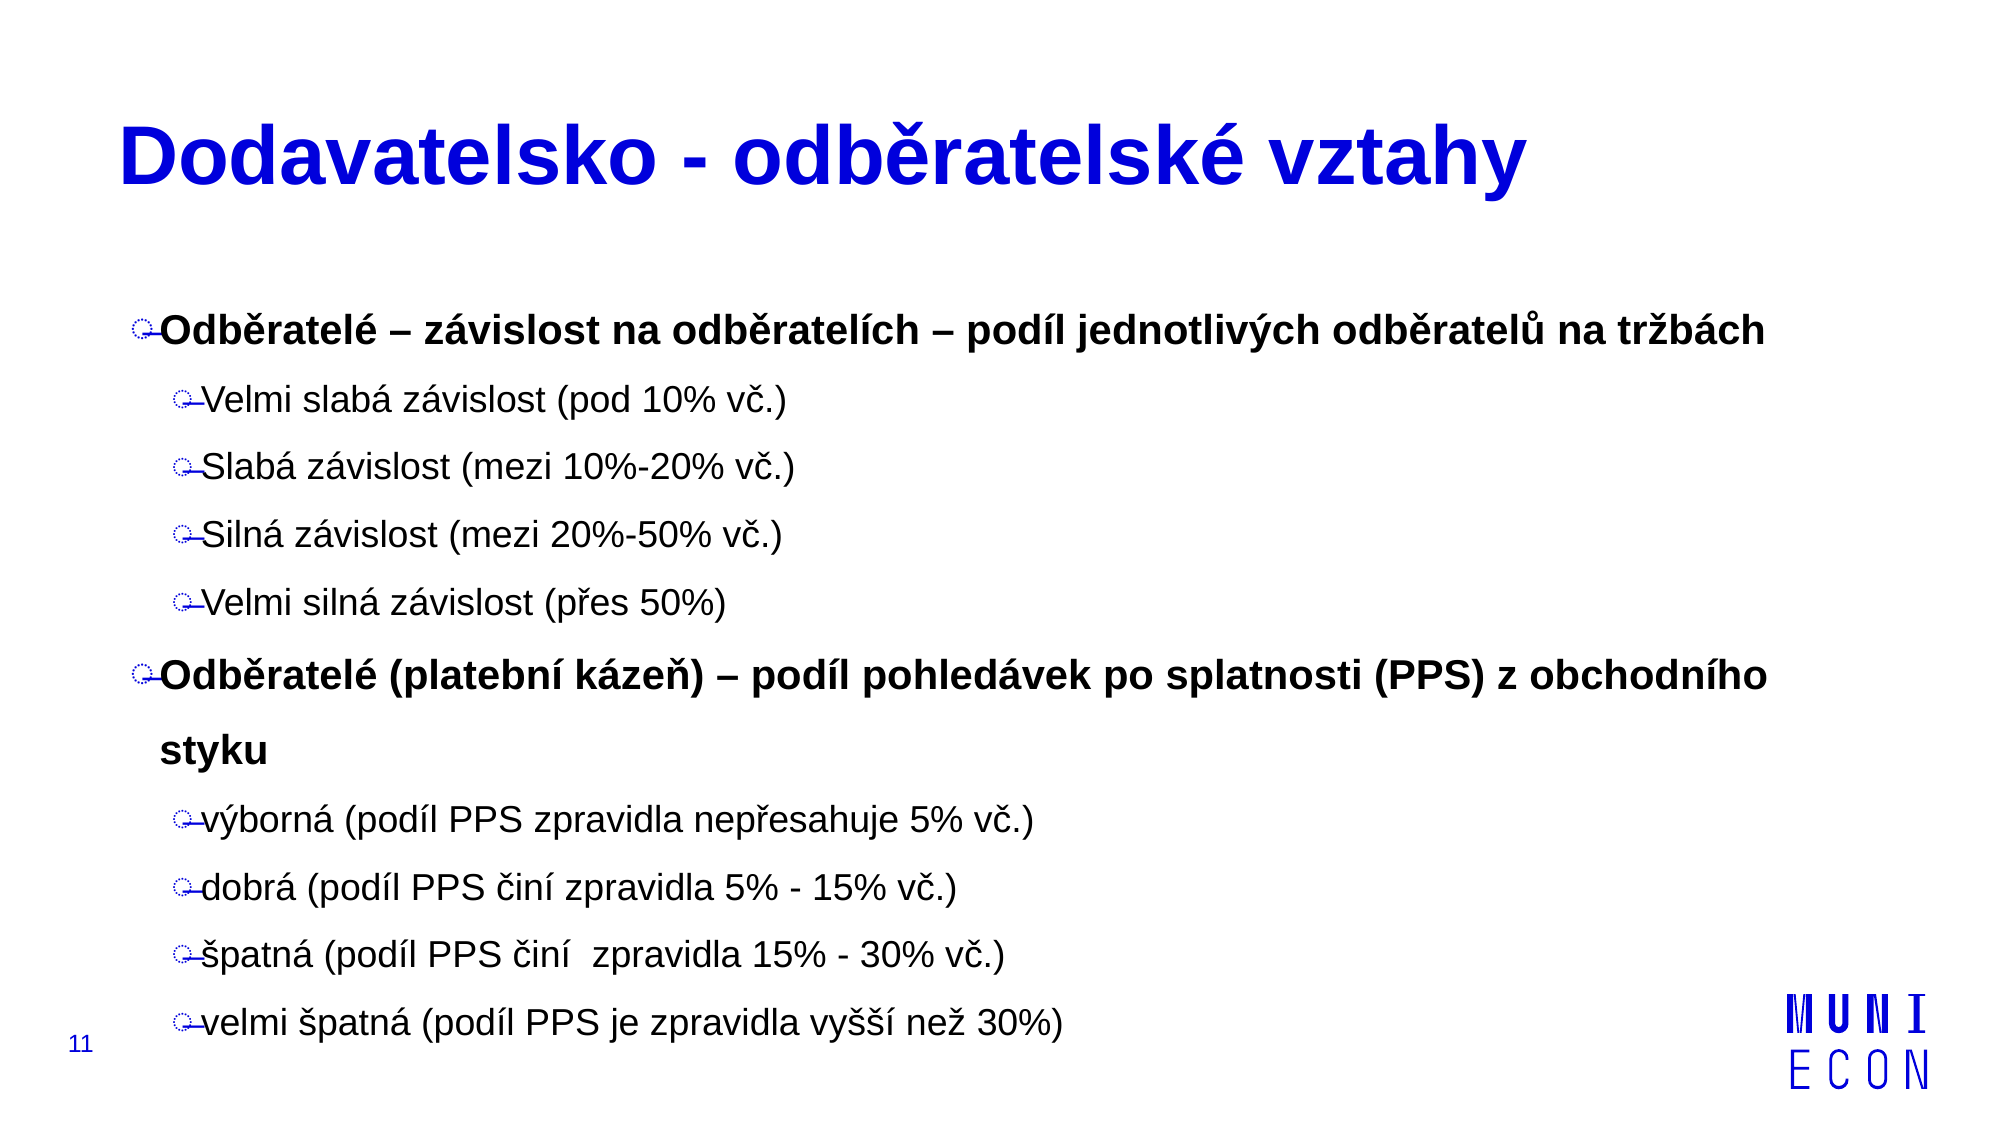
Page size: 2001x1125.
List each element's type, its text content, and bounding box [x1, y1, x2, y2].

title Dodavatelsko - odběratelské vztahy [118, 118, 1883, 193]
list Odběratelé – závislost na odběratelích – podíl jednotlivých odběratelů na tržbách Velmi slabá závislost (pod 10% vč.) Slabá závislost (mezi 10%-20% vč.) Silná závislost (mezi 20%-50% vč.) Velmi silná závislost (přes 50%) Odběratelé (platební kázeň) – podíl pohledávek po splatnosti (PPS) z obchodního styku výborná (podíl PPS zpravidla nepřesahuje 5% vč.) dobrá (podíl PPS činí zpravidla 5% - 15% vč.) špatná (podíl PPS činí zpravidla 15% - 30% vč.) velmi špatná (podíl PPS je zpravidla vyšší než 30%) [118, 277, 1883, 957]
slide_number 11 [67, 1021, 110, 1063]
